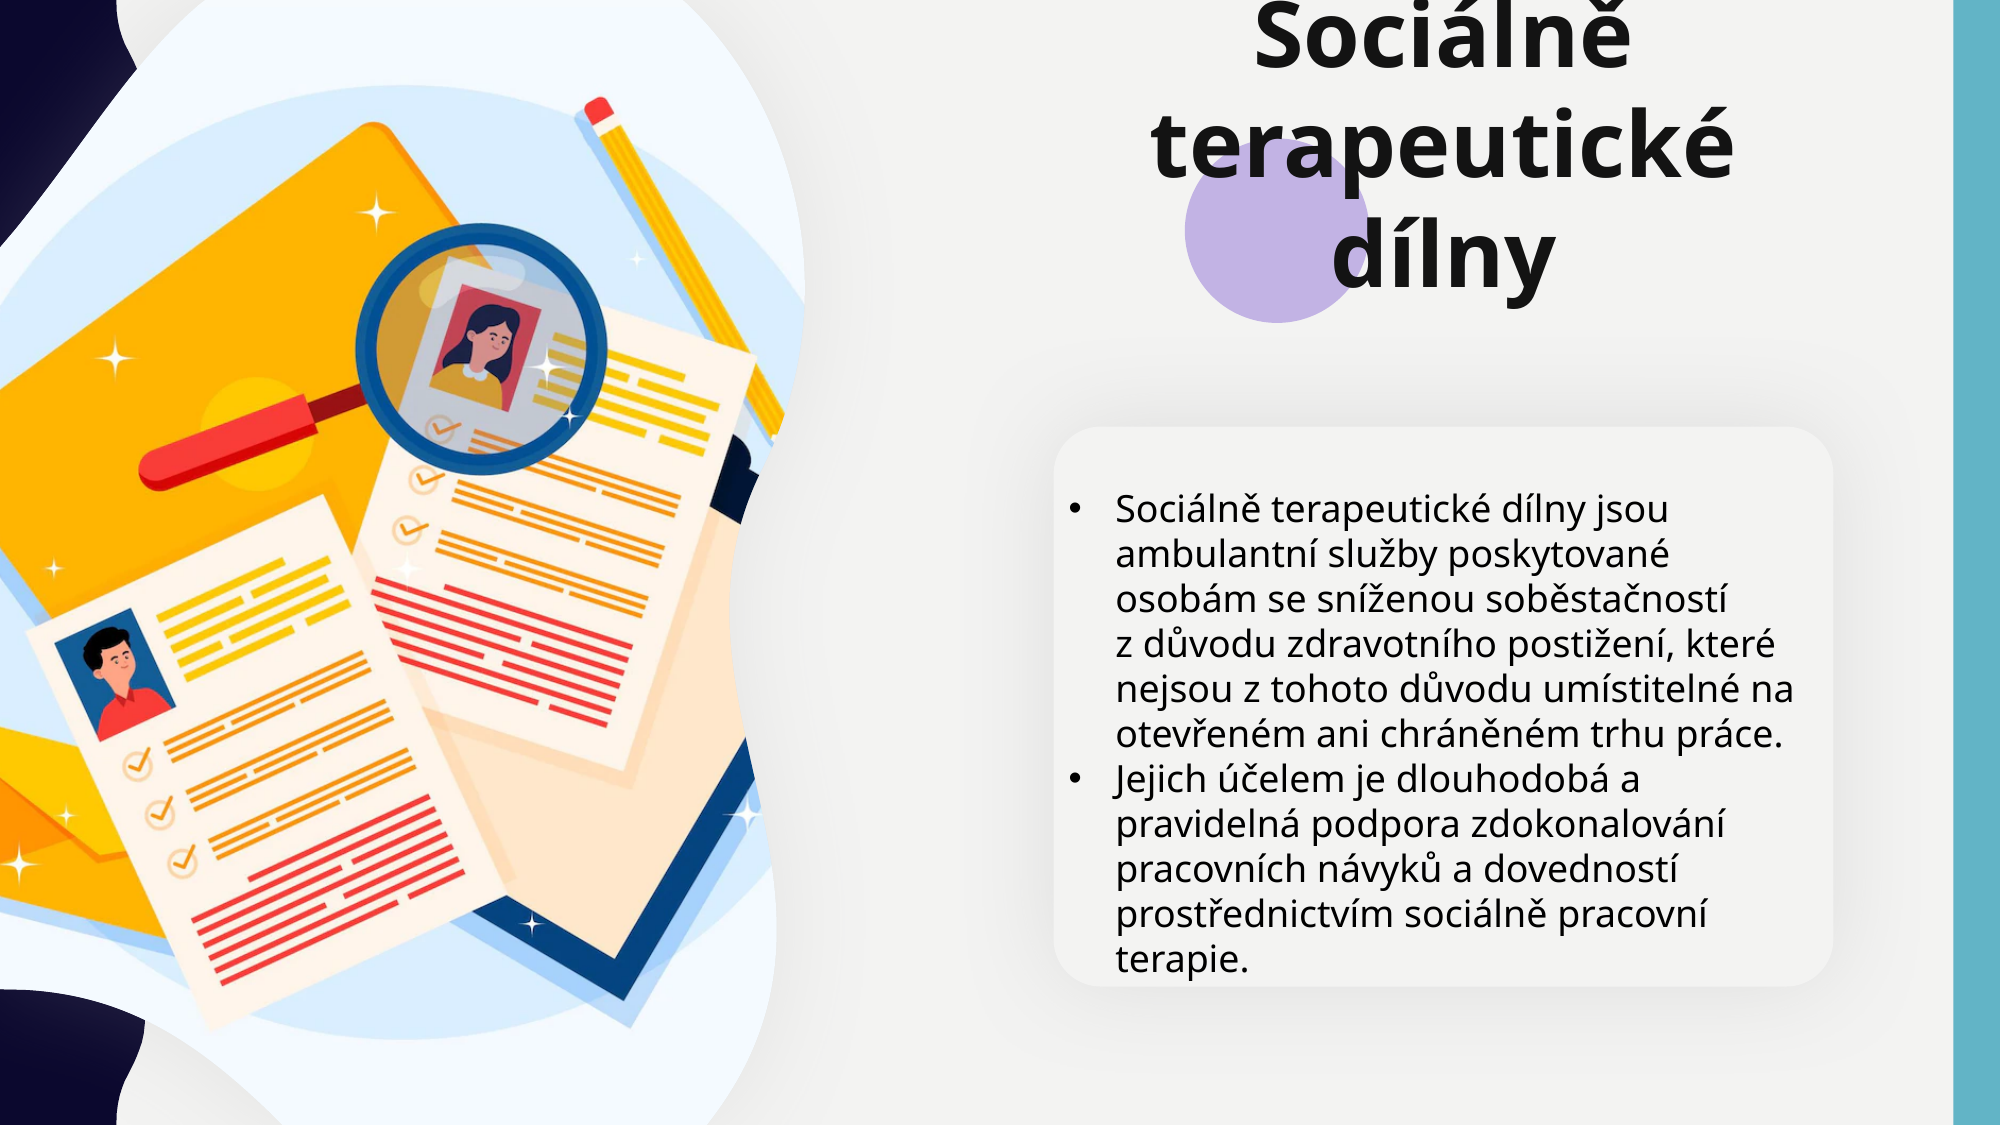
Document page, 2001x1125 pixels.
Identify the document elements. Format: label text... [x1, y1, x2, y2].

text_box [1233, 313, 1321, 324]
text_box Sociálně terapeutické dílny [1053, 0, 1834, 313]
text_box Sociálně terapeutické dílny jsou ambulantní služby poskytované osobám se sníženou soběstačností z důvodu zdravotního postižení, které nejsou z tohoto důvodu umístitelné na otevřeném ani chráněném trhu práce. Jejich účelem je dlouhodobá a pravidelná podpora zdokonalování pracovních návyků a dovedností prostřednictvím sociálně pracovní terapie. [1053, 477, 1834, 988]
picture [0, 0, 805, 1125]
text_box [1052, 425, 1835, 946]
